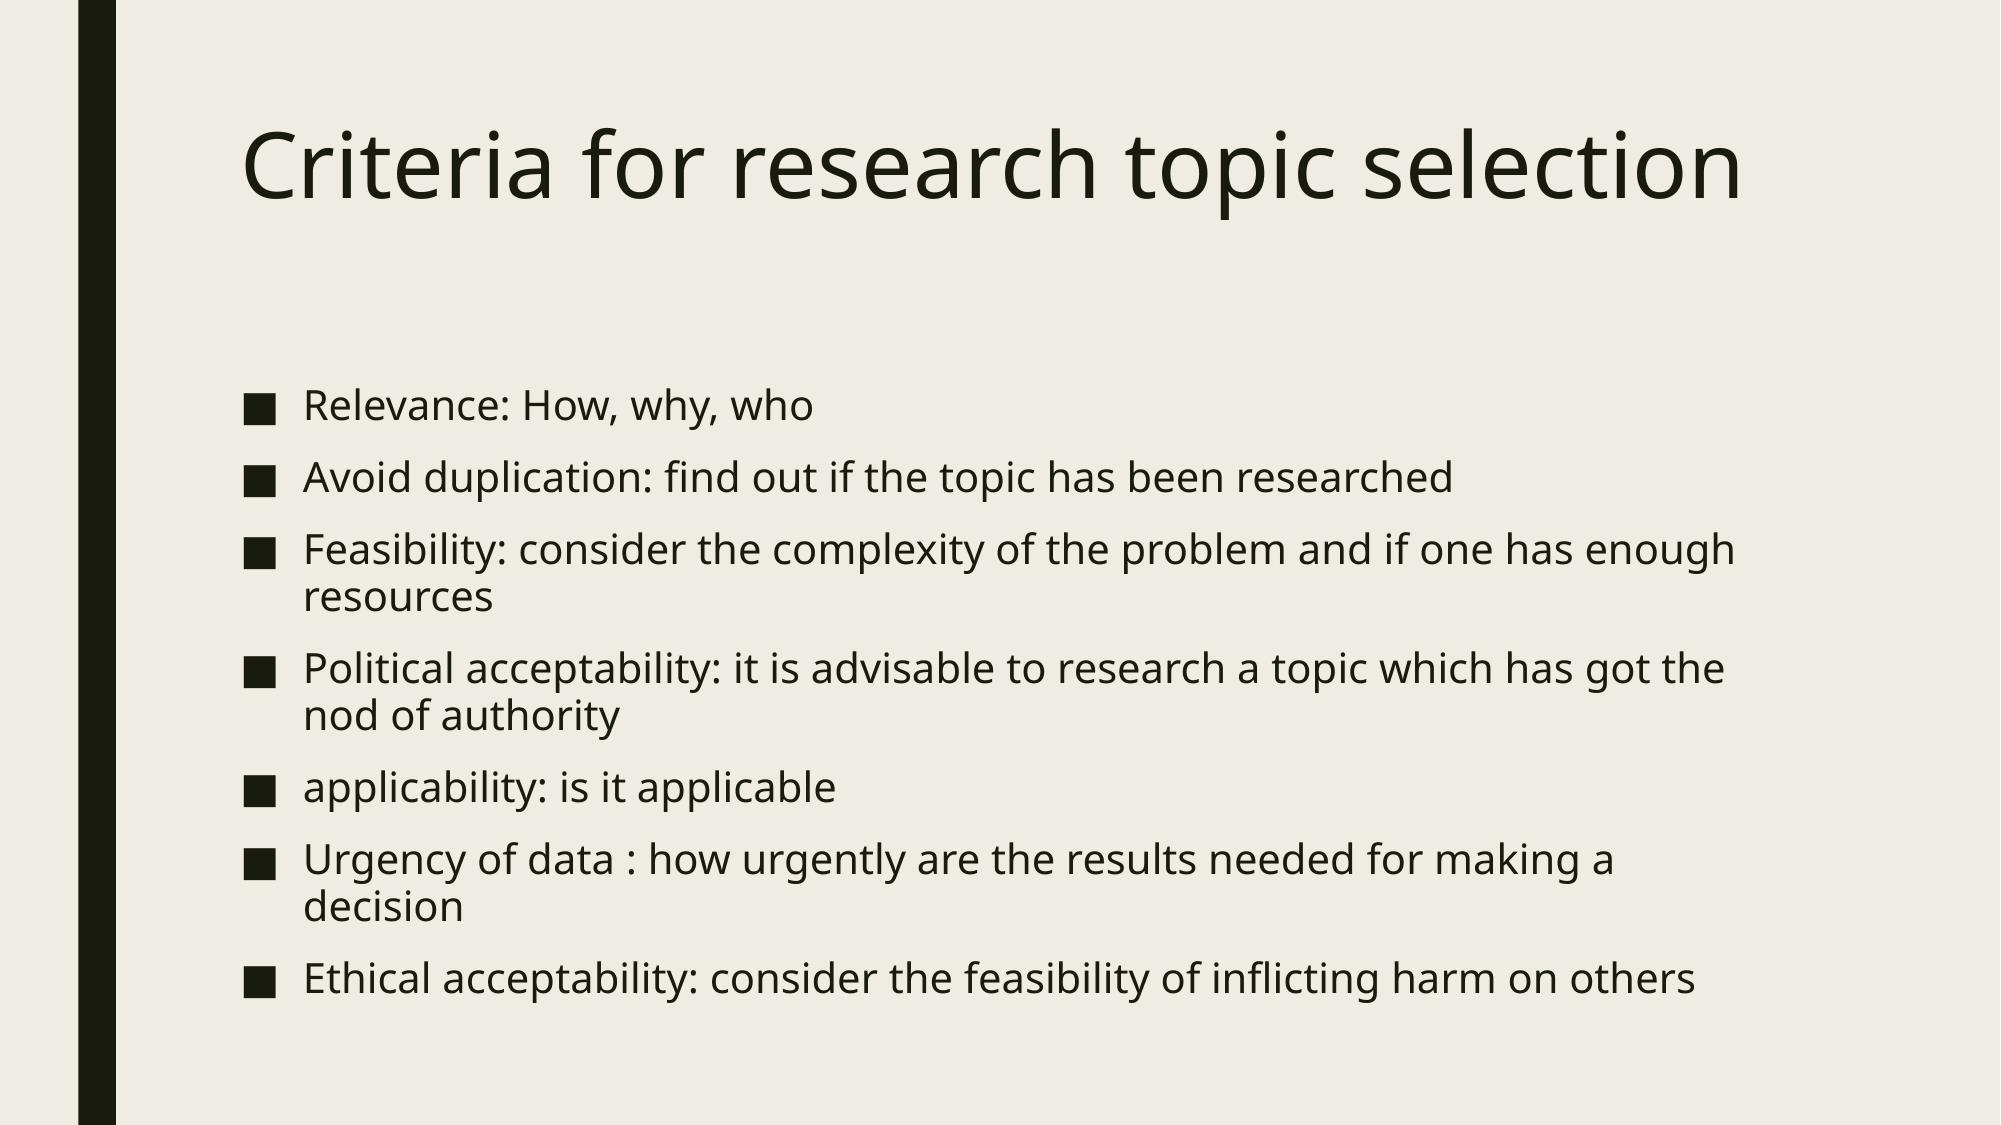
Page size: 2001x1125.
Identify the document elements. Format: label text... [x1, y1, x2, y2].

list Relevance: How, why, who Avoid duplication: find out if the topic has been researched Feasibility: consider the complexity of the problem and if one has enough resources Political acceptability: it is advisable to research a topic which has got the nod of authority applicability: is it applicable Urgency of data : how urgently are the results needed for making a decision Ethical acceptability: consider the feasibility of inflicting harm on others [225, 375, 1800, 963]
title Criteria for research topic selection [225, 112, 1800, 357]
